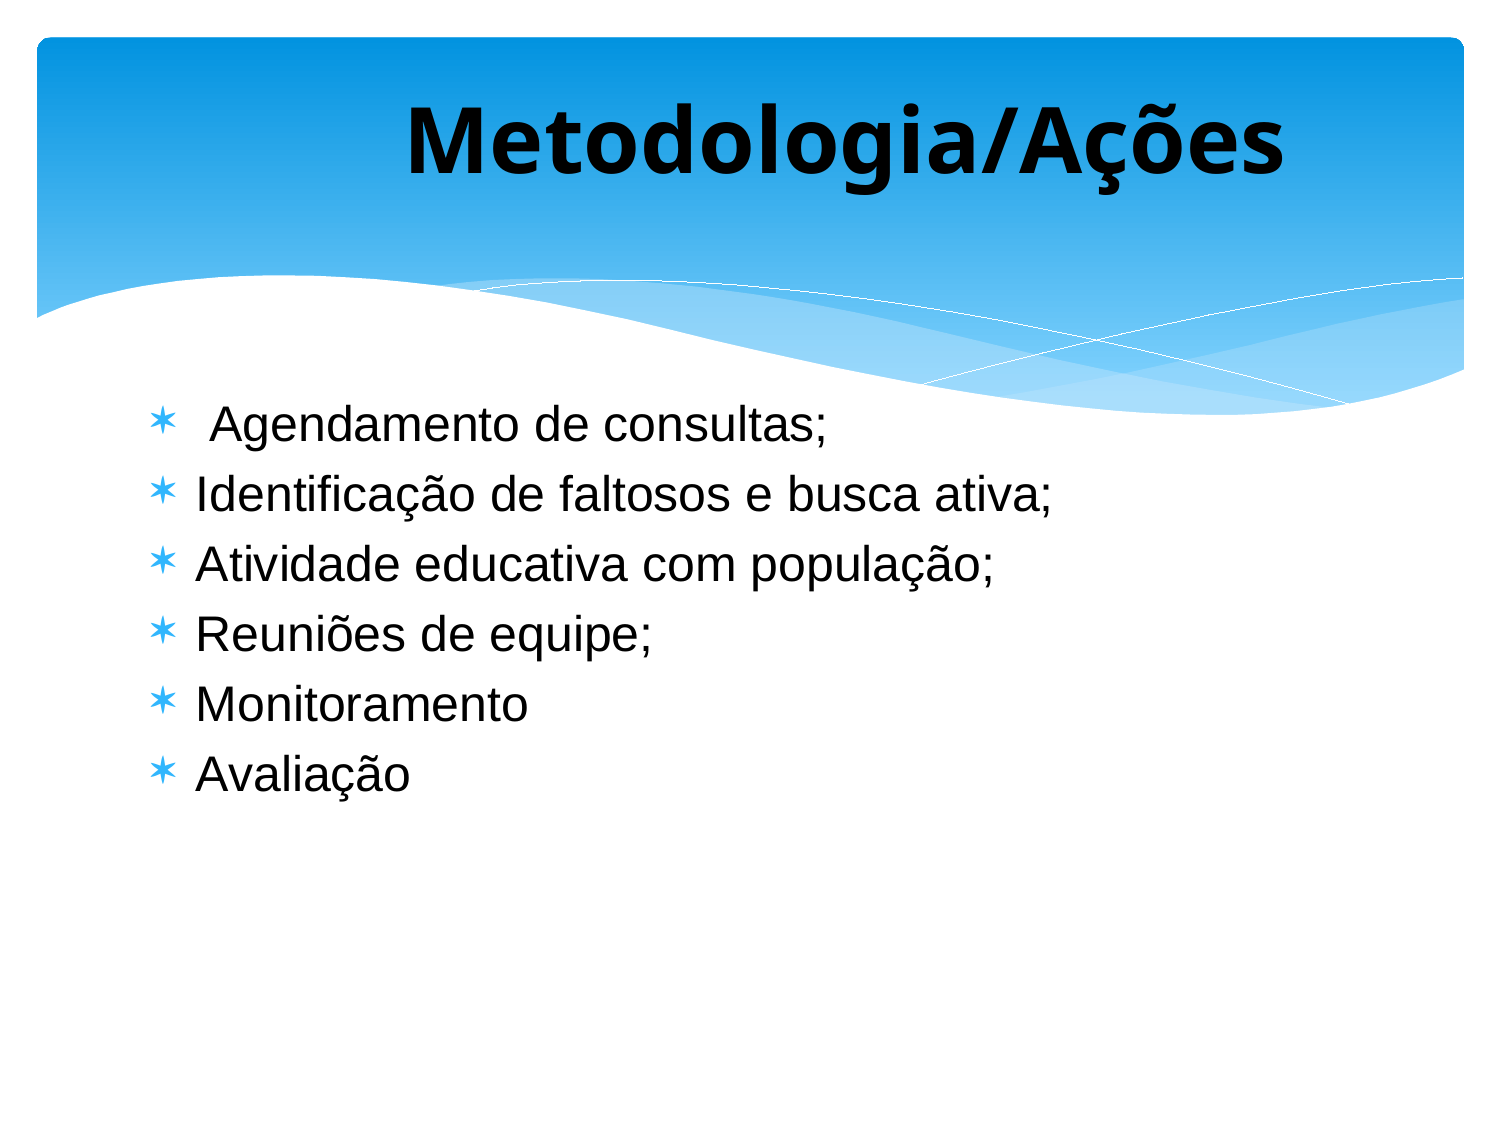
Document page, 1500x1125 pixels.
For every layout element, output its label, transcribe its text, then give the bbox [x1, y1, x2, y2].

list Agendamento de consultas; Identificação de faltosos e busca ativa; Atividade educativa com população; Reuniões de equipe; Monitoramento Avaliação [135, 314, 1352, 881]
title Metodologia/Ações [230, 42, 1461, 231]
